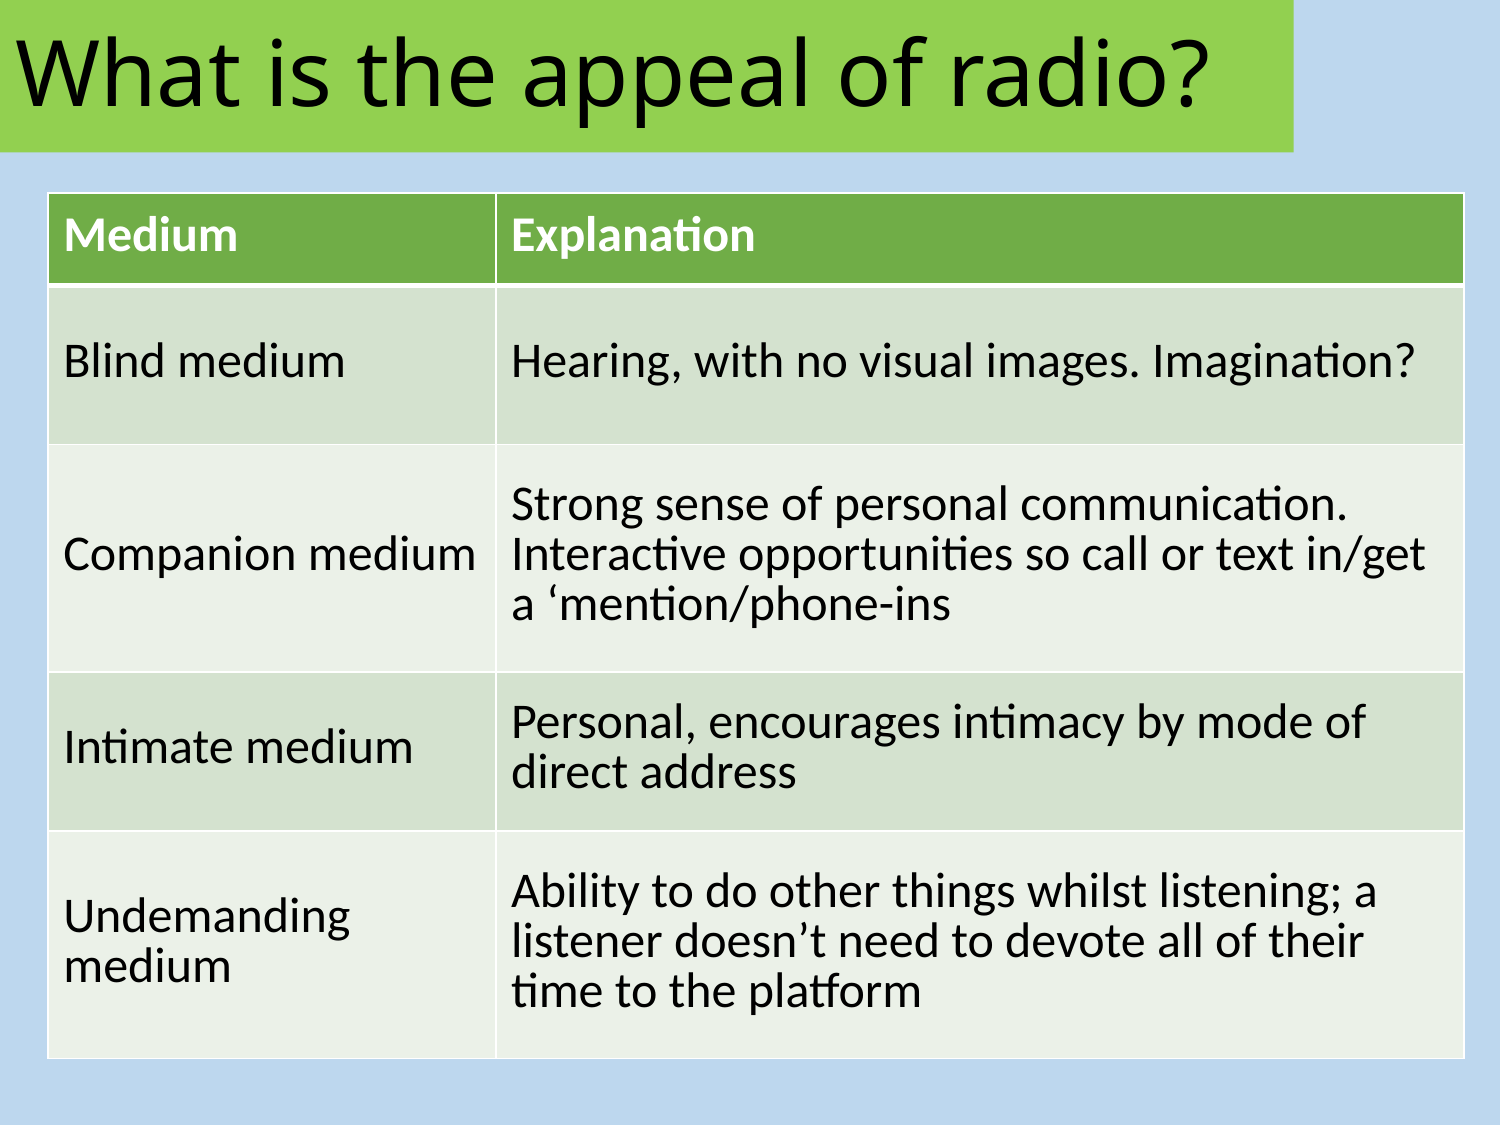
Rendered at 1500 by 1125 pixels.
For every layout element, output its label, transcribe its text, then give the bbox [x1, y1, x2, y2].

table_cell Blind medium [49, 288, 495, 444]
table_cell Intimate medium [49, 673, 495, 830]
table_cell Personal, encourages intimacy by mode of direct address [497, 673, 1463, 830]
table_cell Hearing, with no visual images. Imagination? [497, 288, 1463, 444]
table_cell Companion medium [49, 445, 495, 671]
title What is the appeal of radio? [0, 0, 1294, 153]
table_cell Undemanding medium [49, 832, 495, 1058]
table_cell Ability to do other things whilst listening; a listener doesn’t need to devote all of their time to the platform [497, 832, 1463, 1058]
table_header Medium [49, 194, 495, 283]
table_header Explanation [497, 194, 1463, 283]
table_cell Strong sense of personal communication. Interactive opportunities so call or text in/get a ‘mention/phone-ins [497, 445, 1463, 671]
